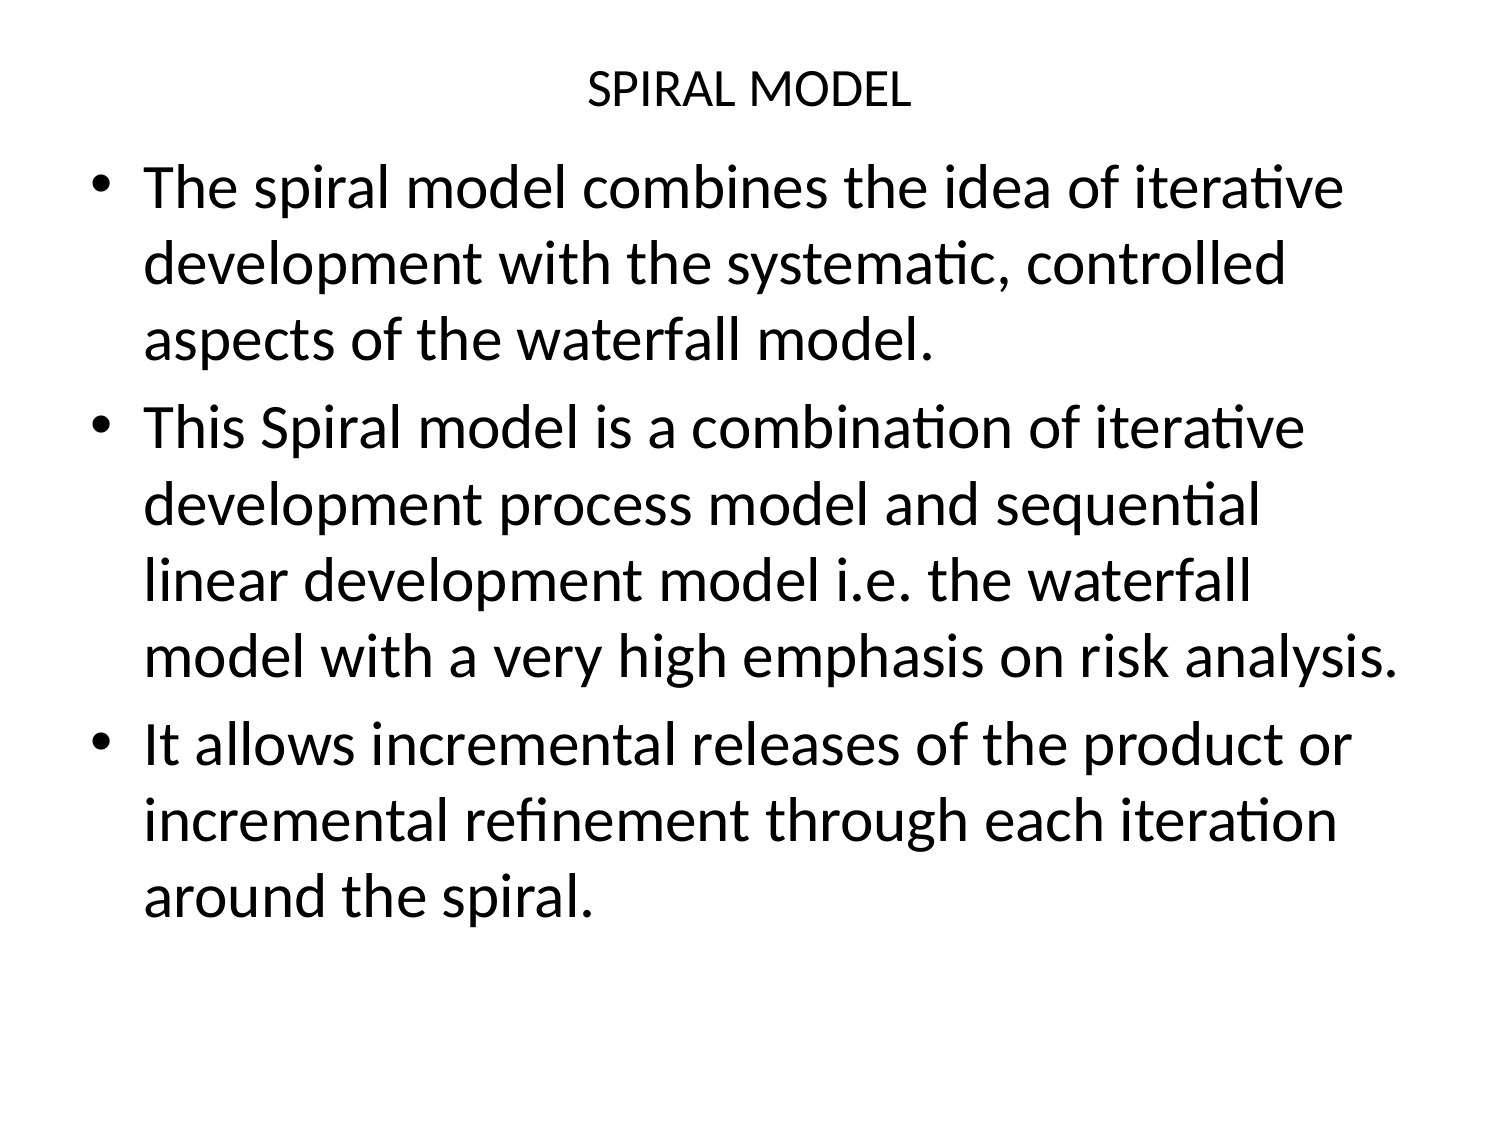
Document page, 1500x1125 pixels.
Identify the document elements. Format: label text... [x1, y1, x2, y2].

list The spiral model combines the idea of iterative development with the systematic, controlled aspects of the waterfall model. This Spiral model is a combination of iterative development process model and sequential linear development model i.e. the waterfall model with a very high emphasis on risk analysis. It allows incremental releases of the product or incremental refinement through each iteration around the spiral. [75, 137, 1425, 1005]
title SPIRAL MODEL [75, 45, 1425, 125]
